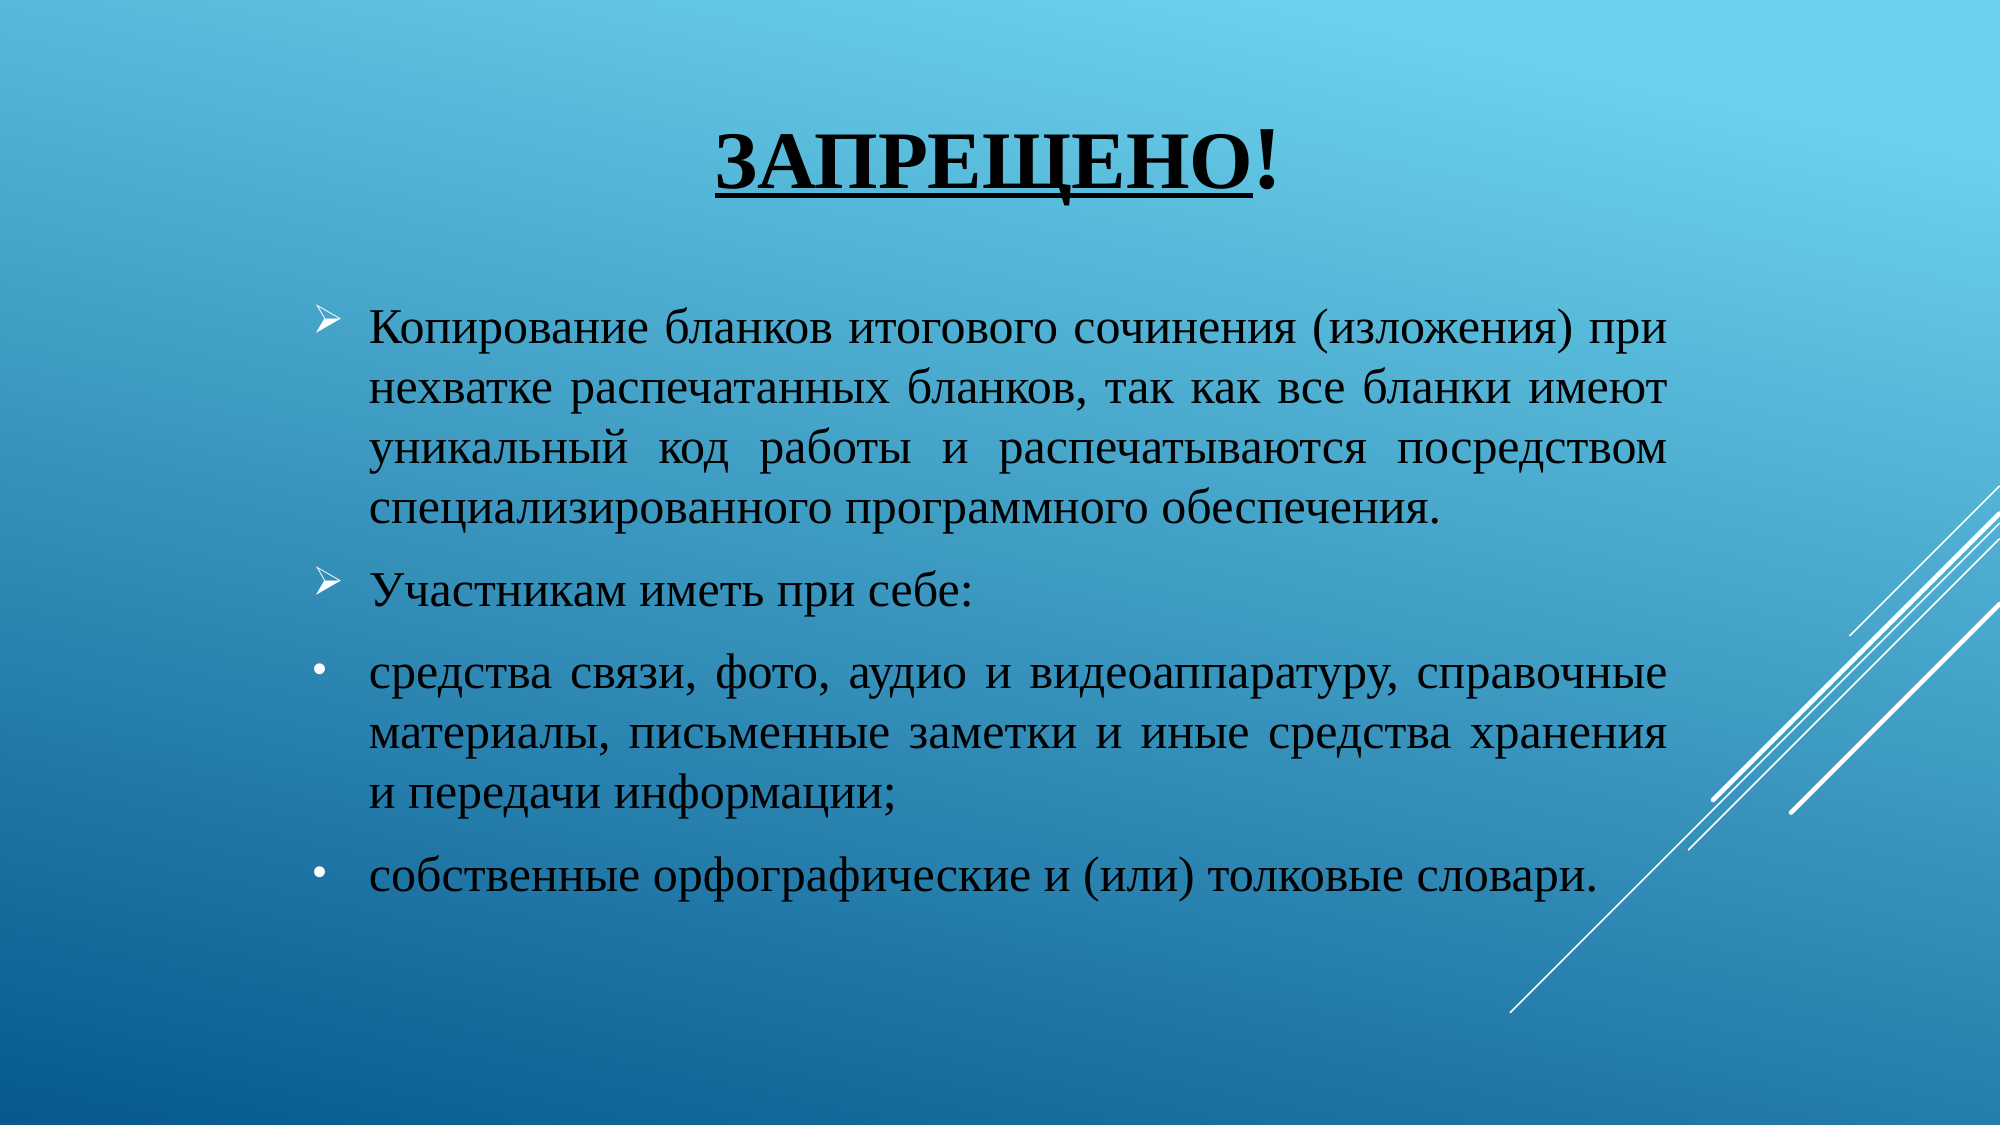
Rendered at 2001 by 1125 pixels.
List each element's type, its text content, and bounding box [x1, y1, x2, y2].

title ЗАПРЕЩЕНО! [136, 90, 1862, 303]
list Копирование бланков итогового сочинения (изложения) при нехватке распечатанных бланков, так как все бланки имеют уникальный код работы и распечатываются посредством специализированного программного обеспечения. Участникам иметь при себе: средства связи, фото, аудио и видеоаппаратуру, справочные материалы, письменные заметки и иные средства хранения и передачи информации; собственные орфографические и (или) толковые словари. [297, 286, 1684, 1037]
